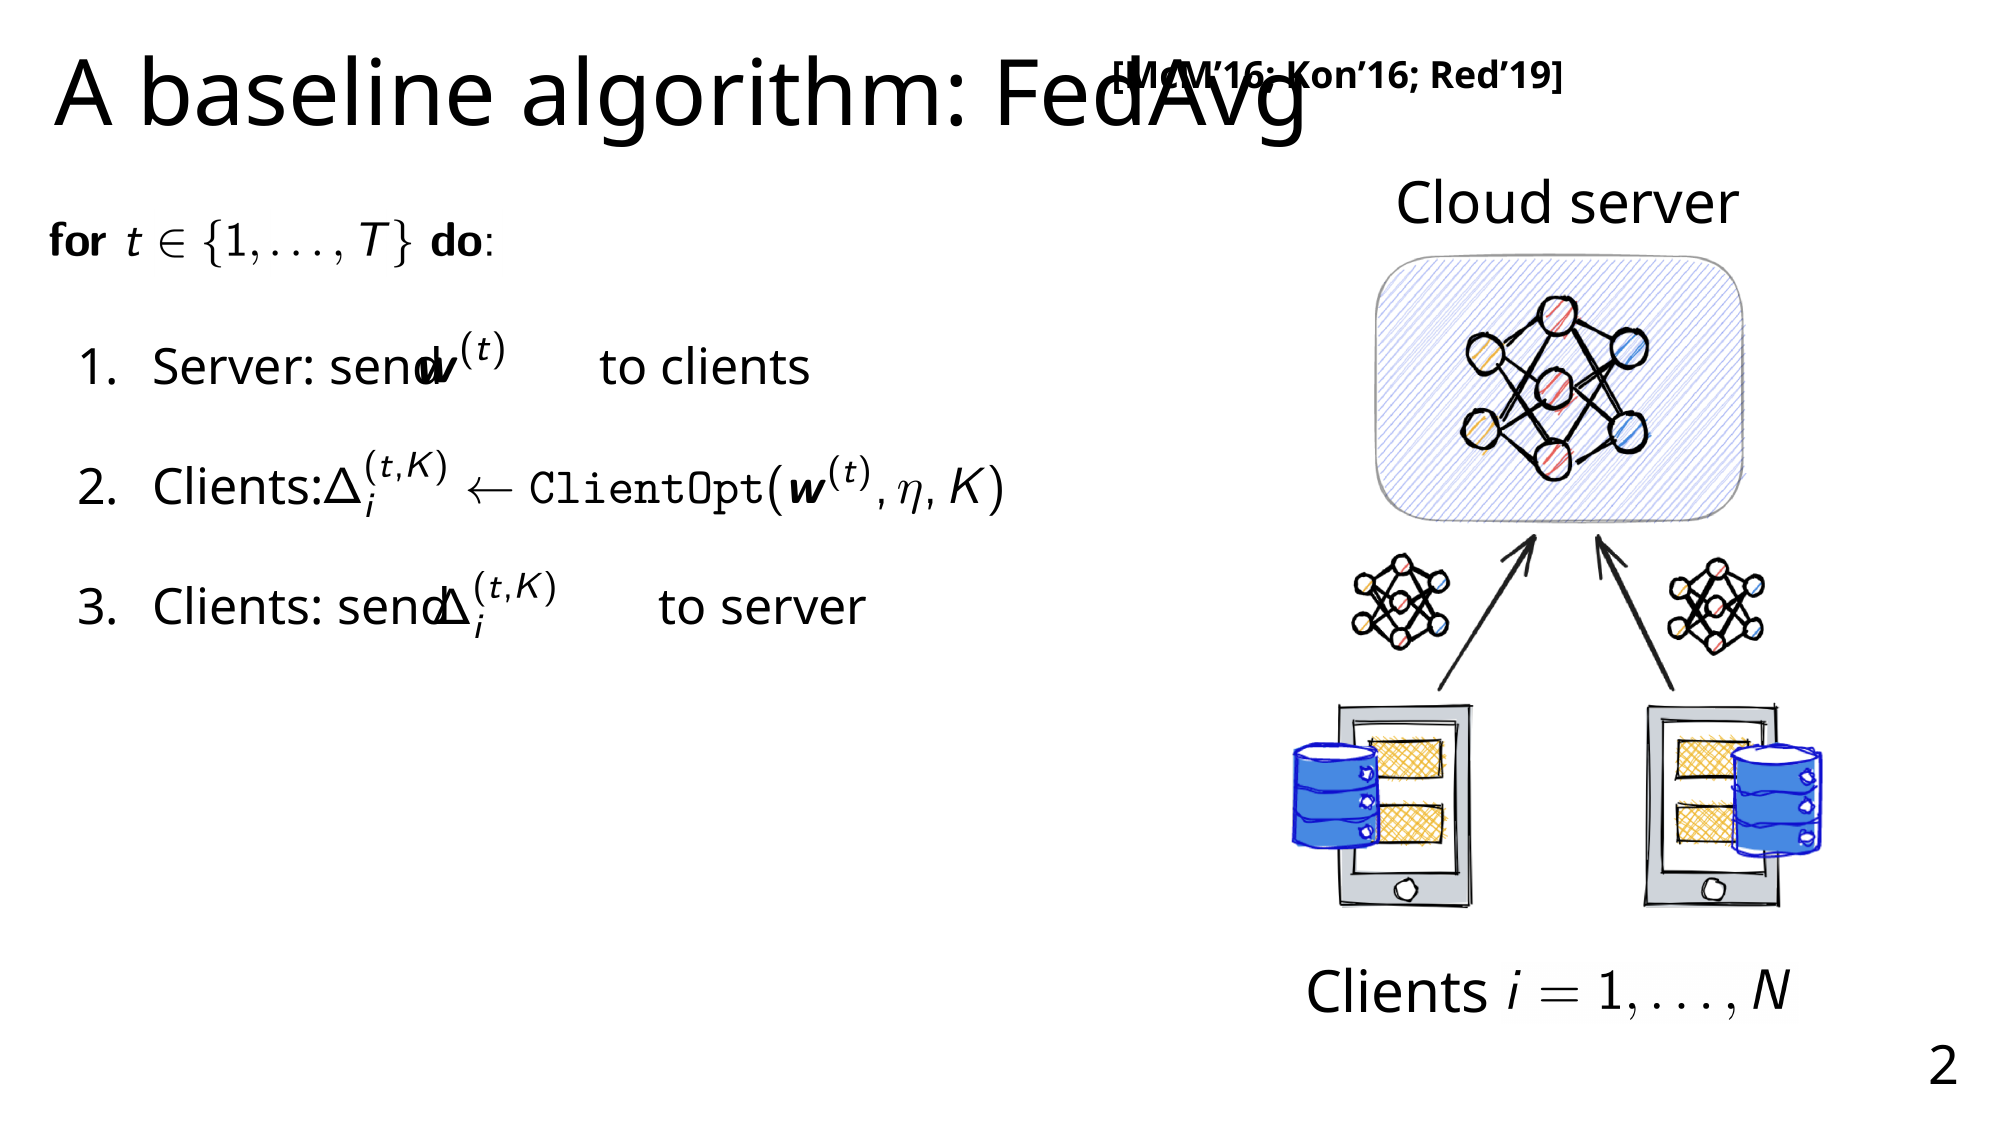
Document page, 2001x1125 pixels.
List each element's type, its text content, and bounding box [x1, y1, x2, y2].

picture [323, 449, 1003, 517]
text_box Server: send to clients Clients: Clients: send to server [62, 327, 1063, 643]
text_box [1273, 158, 1841, 1033]
picture [39, 209, 503, 277]
text_box A baseline algorithm: FedAvg [39, 36, 1711, 156]
text_box 2 [1885, 1023, 1980, 1103]
text_box [McM’16; Kon’16; Red’19] [1096, 44, 1580, 104]
picture [432, 570, 566, 638]
picture [420, 330, 505, 383]
